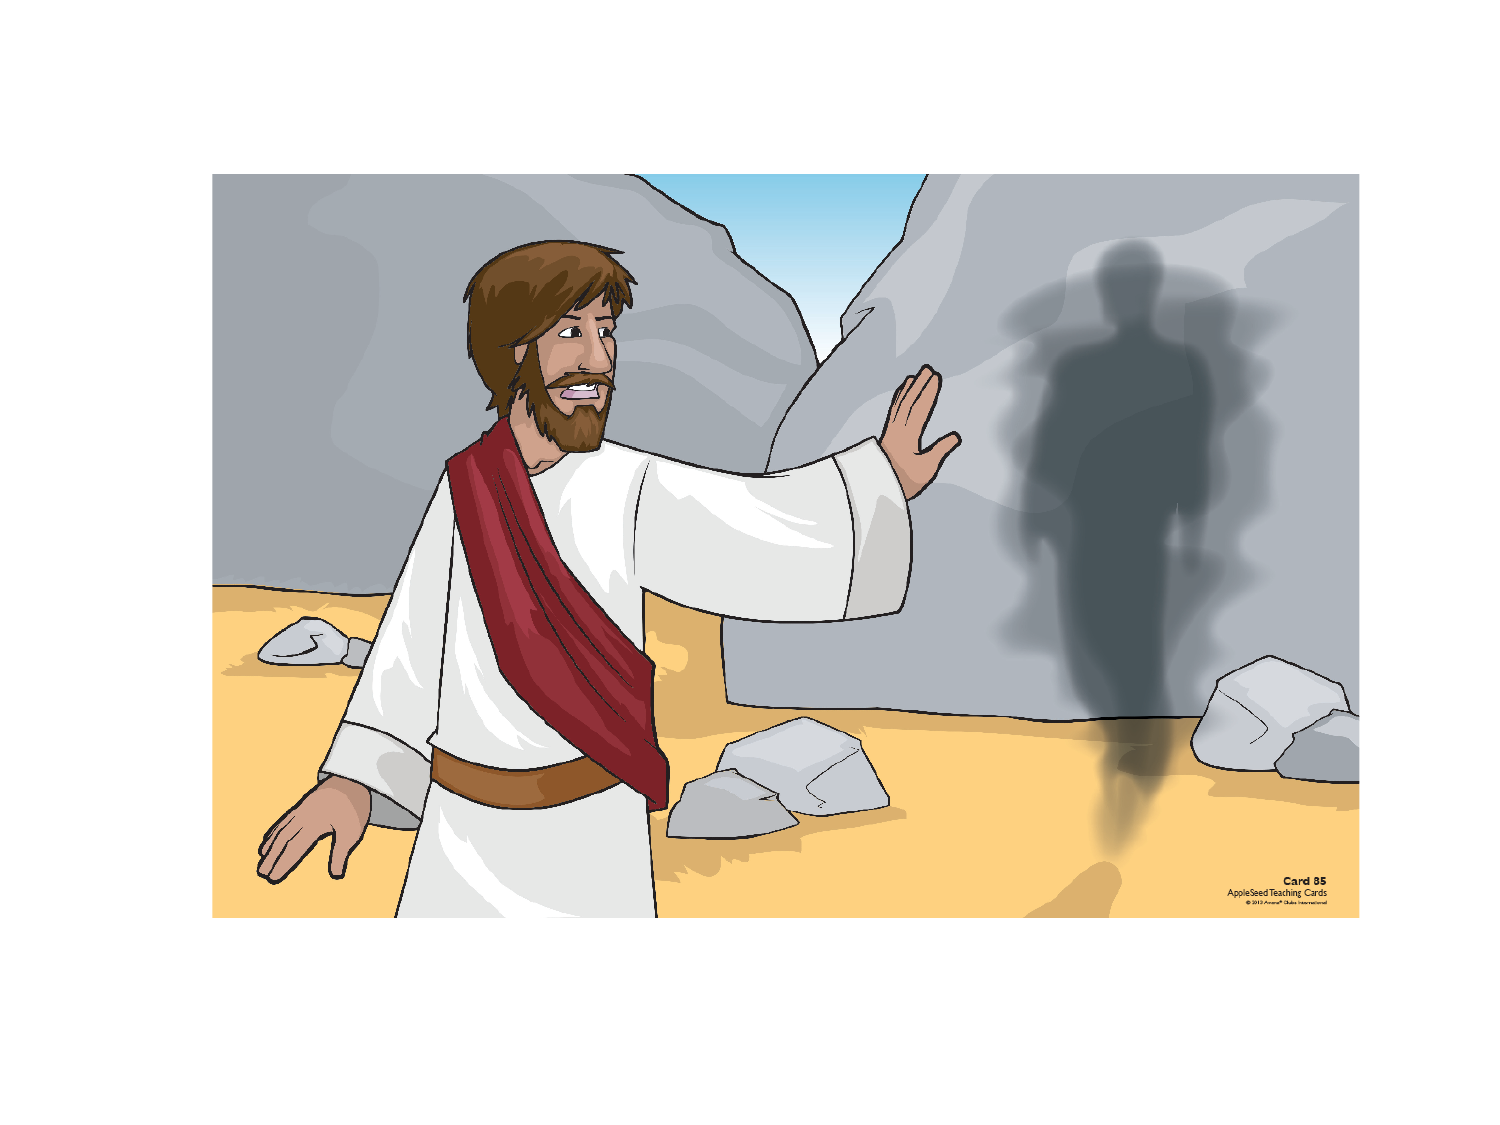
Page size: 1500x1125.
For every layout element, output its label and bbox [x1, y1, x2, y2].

list [212, 174, 1360, 918]
